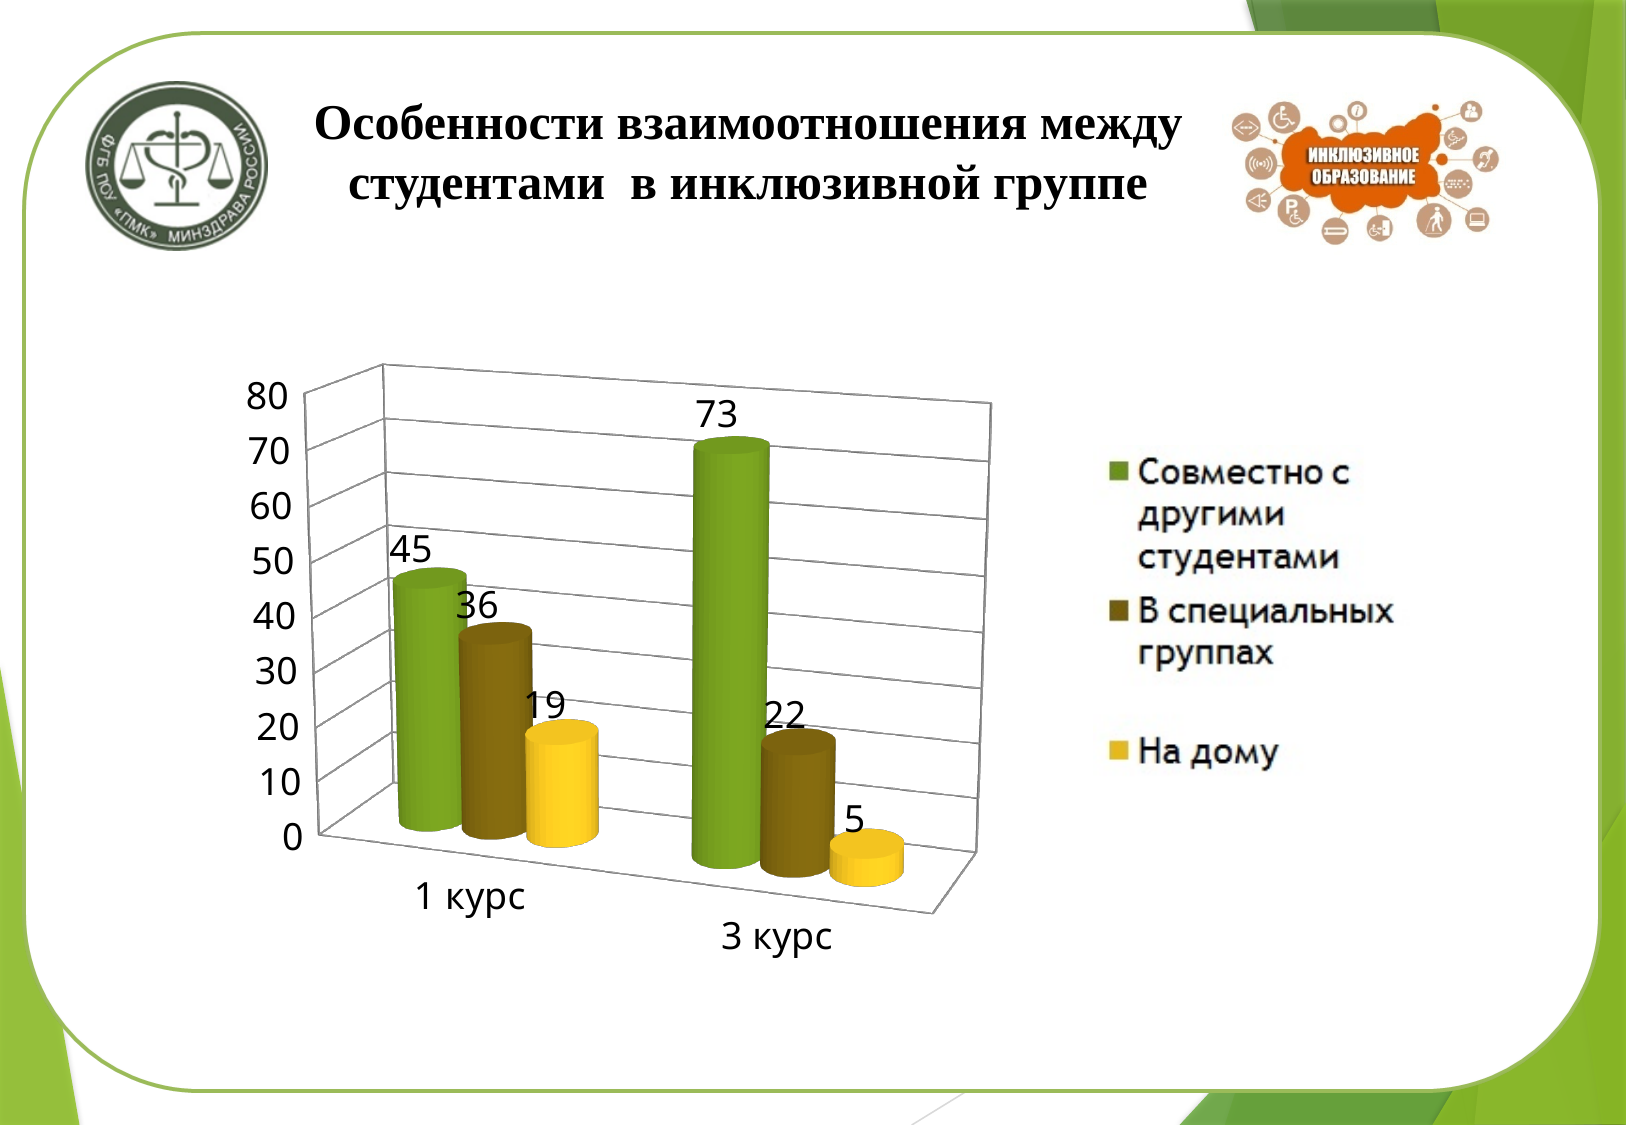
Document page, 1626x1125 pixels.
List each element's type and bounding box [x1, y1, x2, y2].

chart [202, 351, 1036, 974]
picture [22, 31, 1603, 1094]
